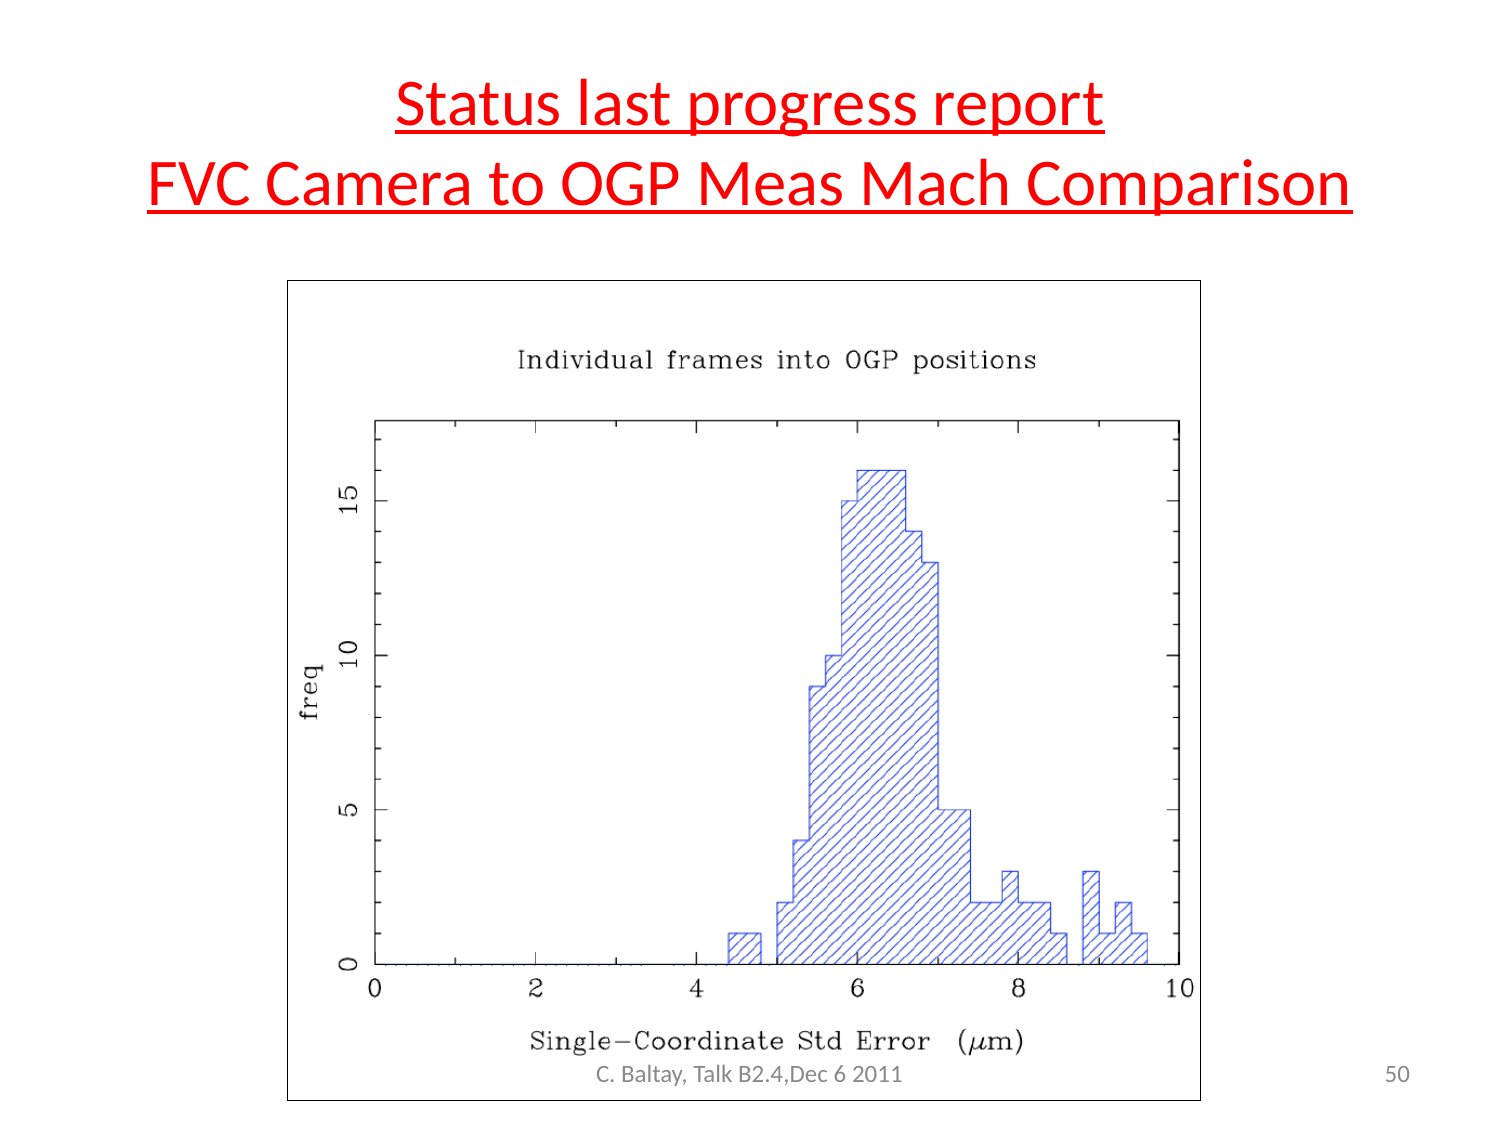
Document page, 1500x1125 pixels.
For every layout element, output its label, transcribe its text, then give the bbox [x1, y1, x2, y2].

slide_number 50 [1158, 1042, 1425, 1103]
title Status last progress report FVC Camera to OGP Meas Mach Comparison [75, 45, 1425, 233]
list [333, 234, 1154, 1125]
